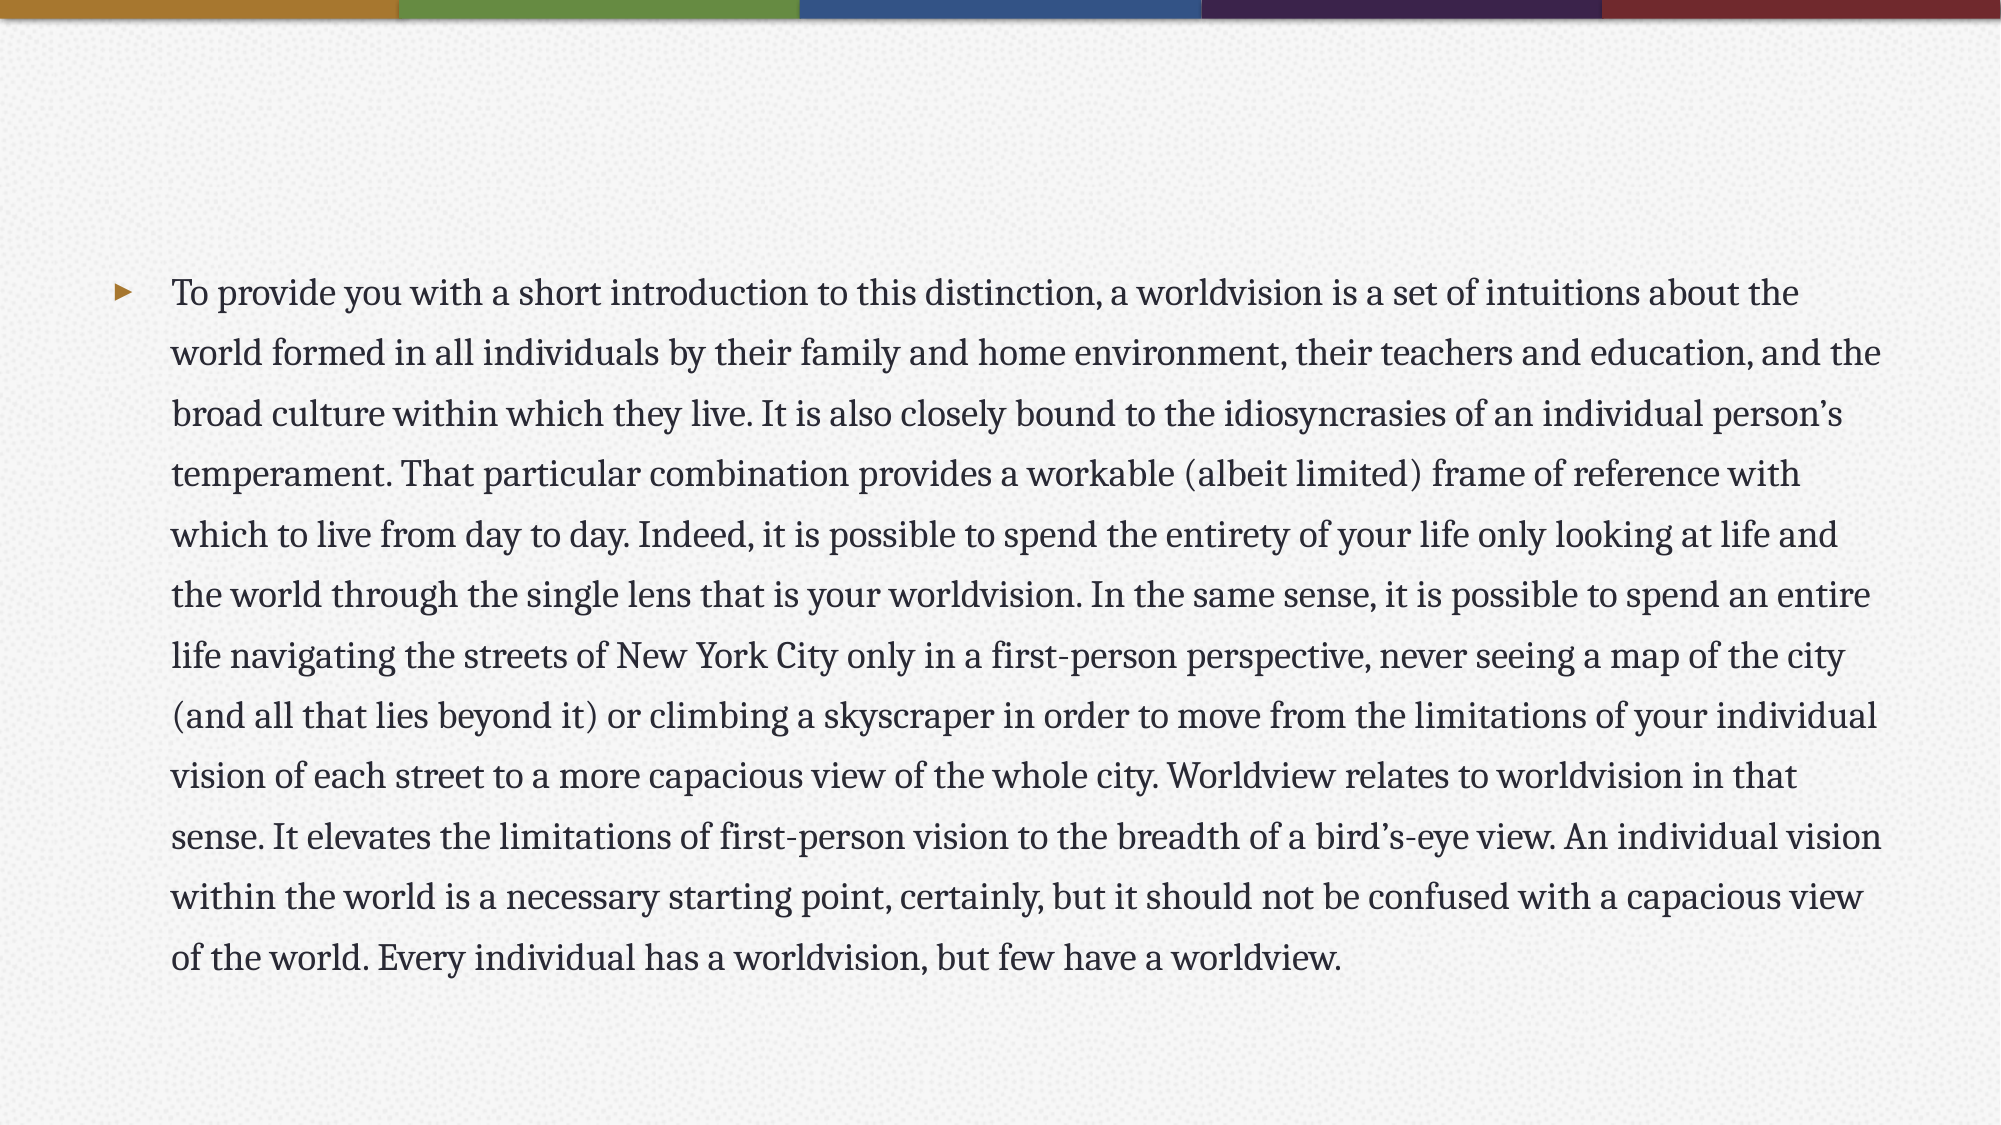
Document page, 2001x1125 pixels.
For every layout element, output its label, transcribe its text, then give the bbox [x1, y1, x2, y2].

picture [0, 19, 2001, 1125]
list To provide you with a short introduction to this distinction, a worldvision is a set of intuitions about the world formed in all individuals by their family and home environment, their teachers and education, and the broad culture within which they live. It is also closely bound to the idiosyncrasies of an individual person’s temperament. That particular combination provides a workable (albeit limited) frame of reference with which to live from day to day. Indeed, it is possible to spend the entirety of your life only looking at life and the world through the single lens that is your worldvision. In the same sense, it is possible to spend an entire life navigating the streets of New York City only in a first-person perspective, never seeing a map of the city (and all that lies beyond it) or climbing a skyscraper in order to move from the limitations of your individual vision of each street to a more capacious view of the whole city. Worldview relates to worldvision in that sense. It elevates the limitations of first-person vision to the breadth of a bird’s-eye view. An individual vision within the world is a necessary starting point, certainly, but it should not be confused with a capacious view of the world. Every individual has a worldvision, but few have a worldview. [99, 244, 1900, 1045]
